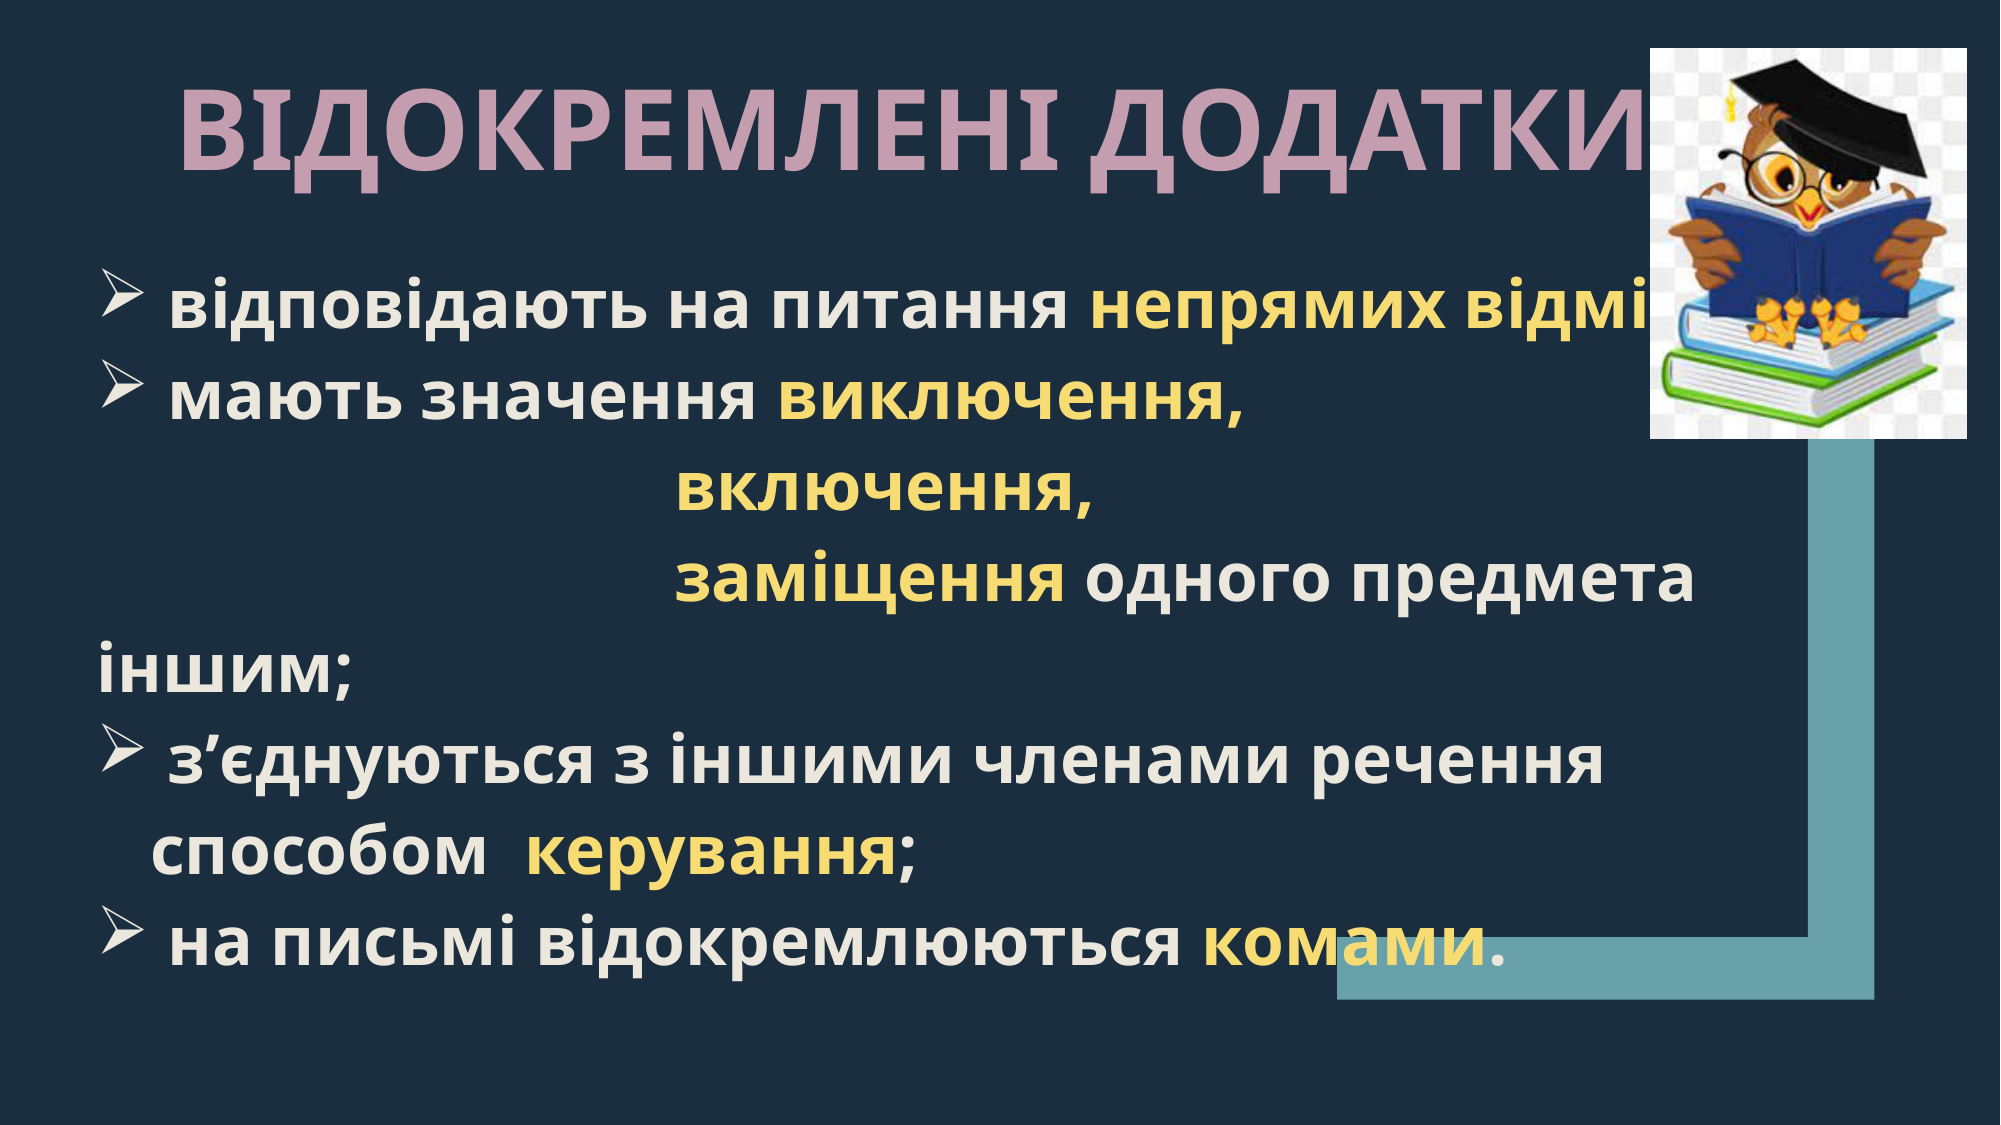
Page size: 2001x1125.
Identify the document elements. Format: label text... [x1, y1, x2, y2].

title Відокремлені додатки [125, 56, 1650, 203]
picture [1650, 48, 1967, 439]
list відповідають на питання непрямих відмінків; мають значення виключення, включення, заміщення одного предмета іншим; з’єднуються з іншими членами речення способом керування; на письмі відокремлюються комами. [81, 243, 1844, 991]
